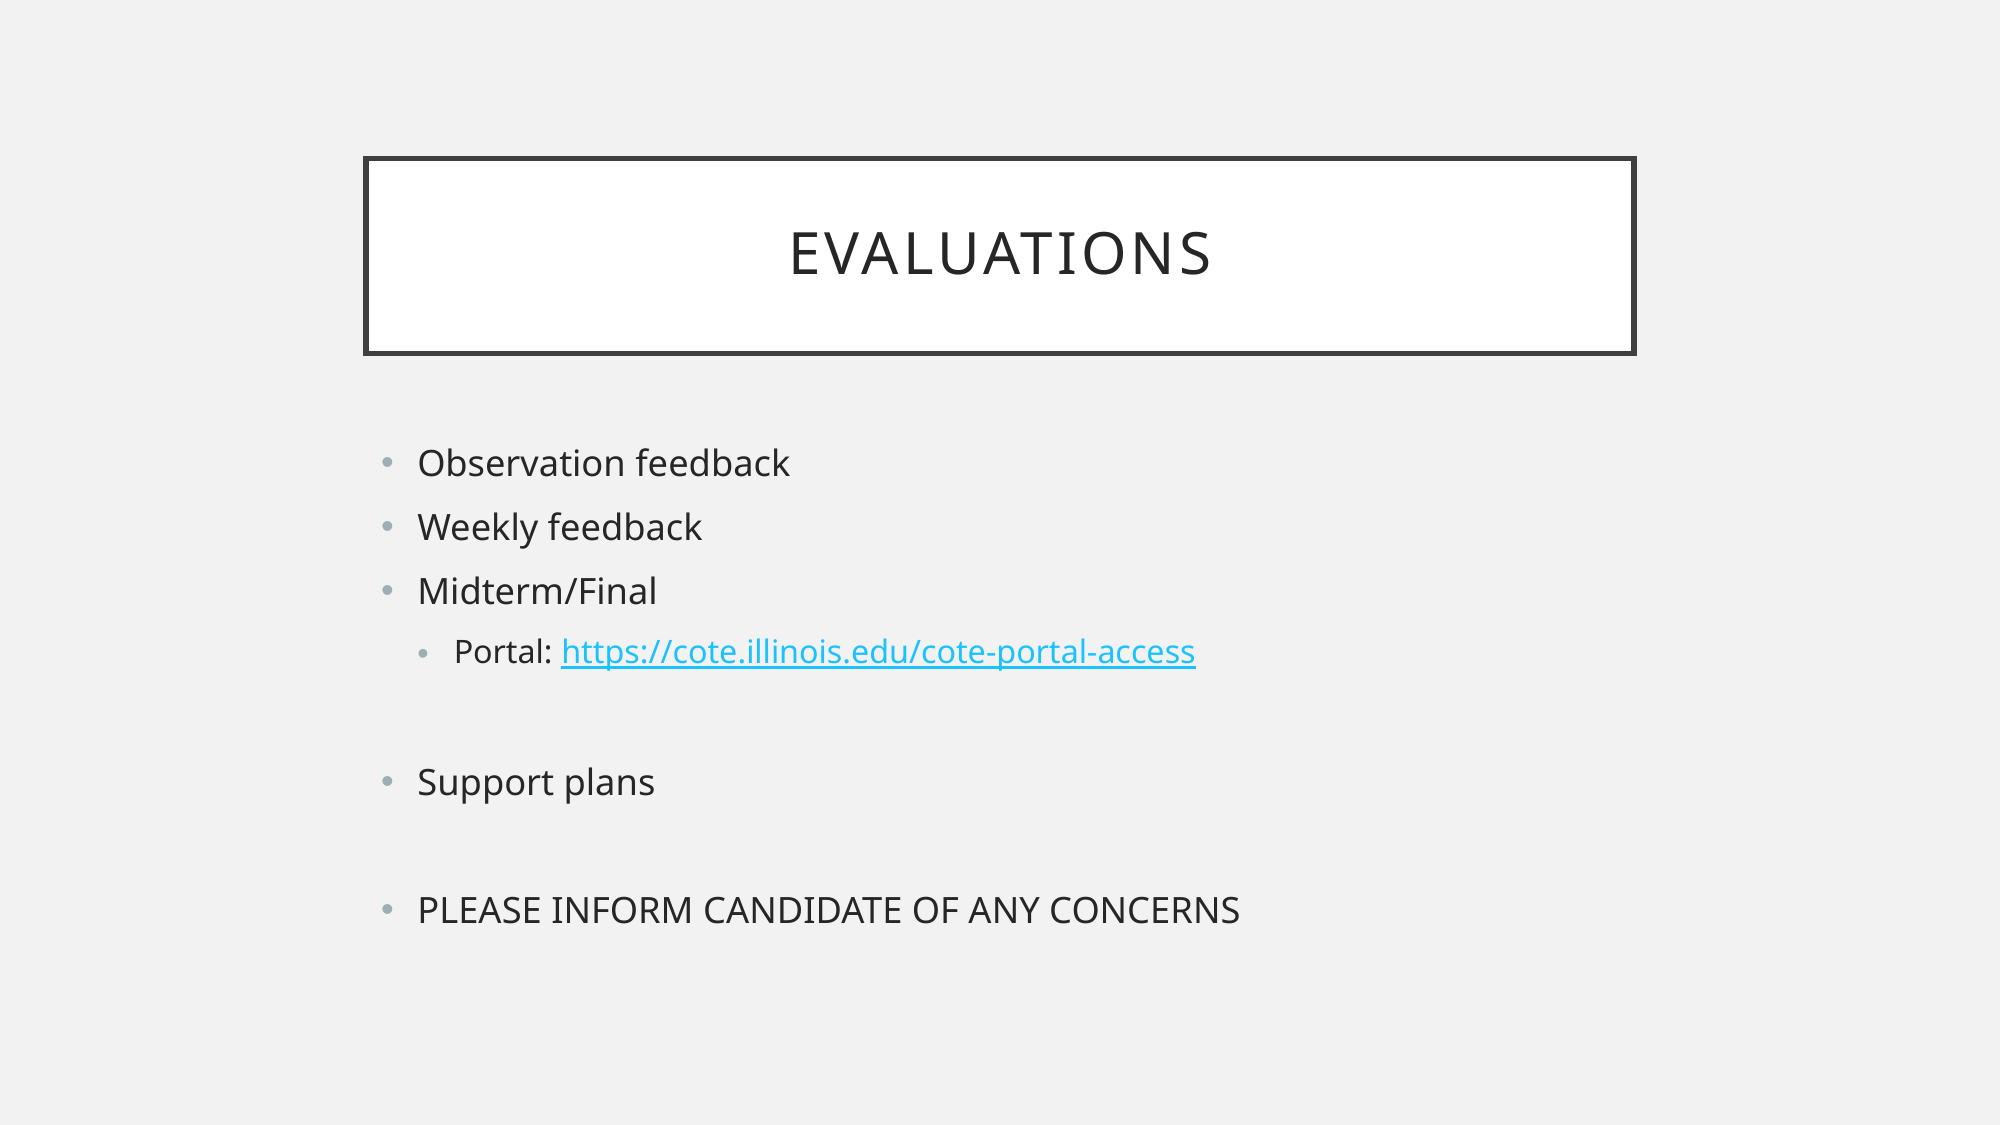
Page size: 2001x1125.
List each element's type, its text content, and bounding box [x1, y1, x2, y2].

list Observation feedback Weekly feedback Midterm/Final Portal: https://cote.illinois.edu/cote-portal-access Support plans PLEASE INFORM CANDIDATE OF ANY CONCERNS [366, 432, 1634, 942]
title evaluations [363, 156, 1637, 356]
